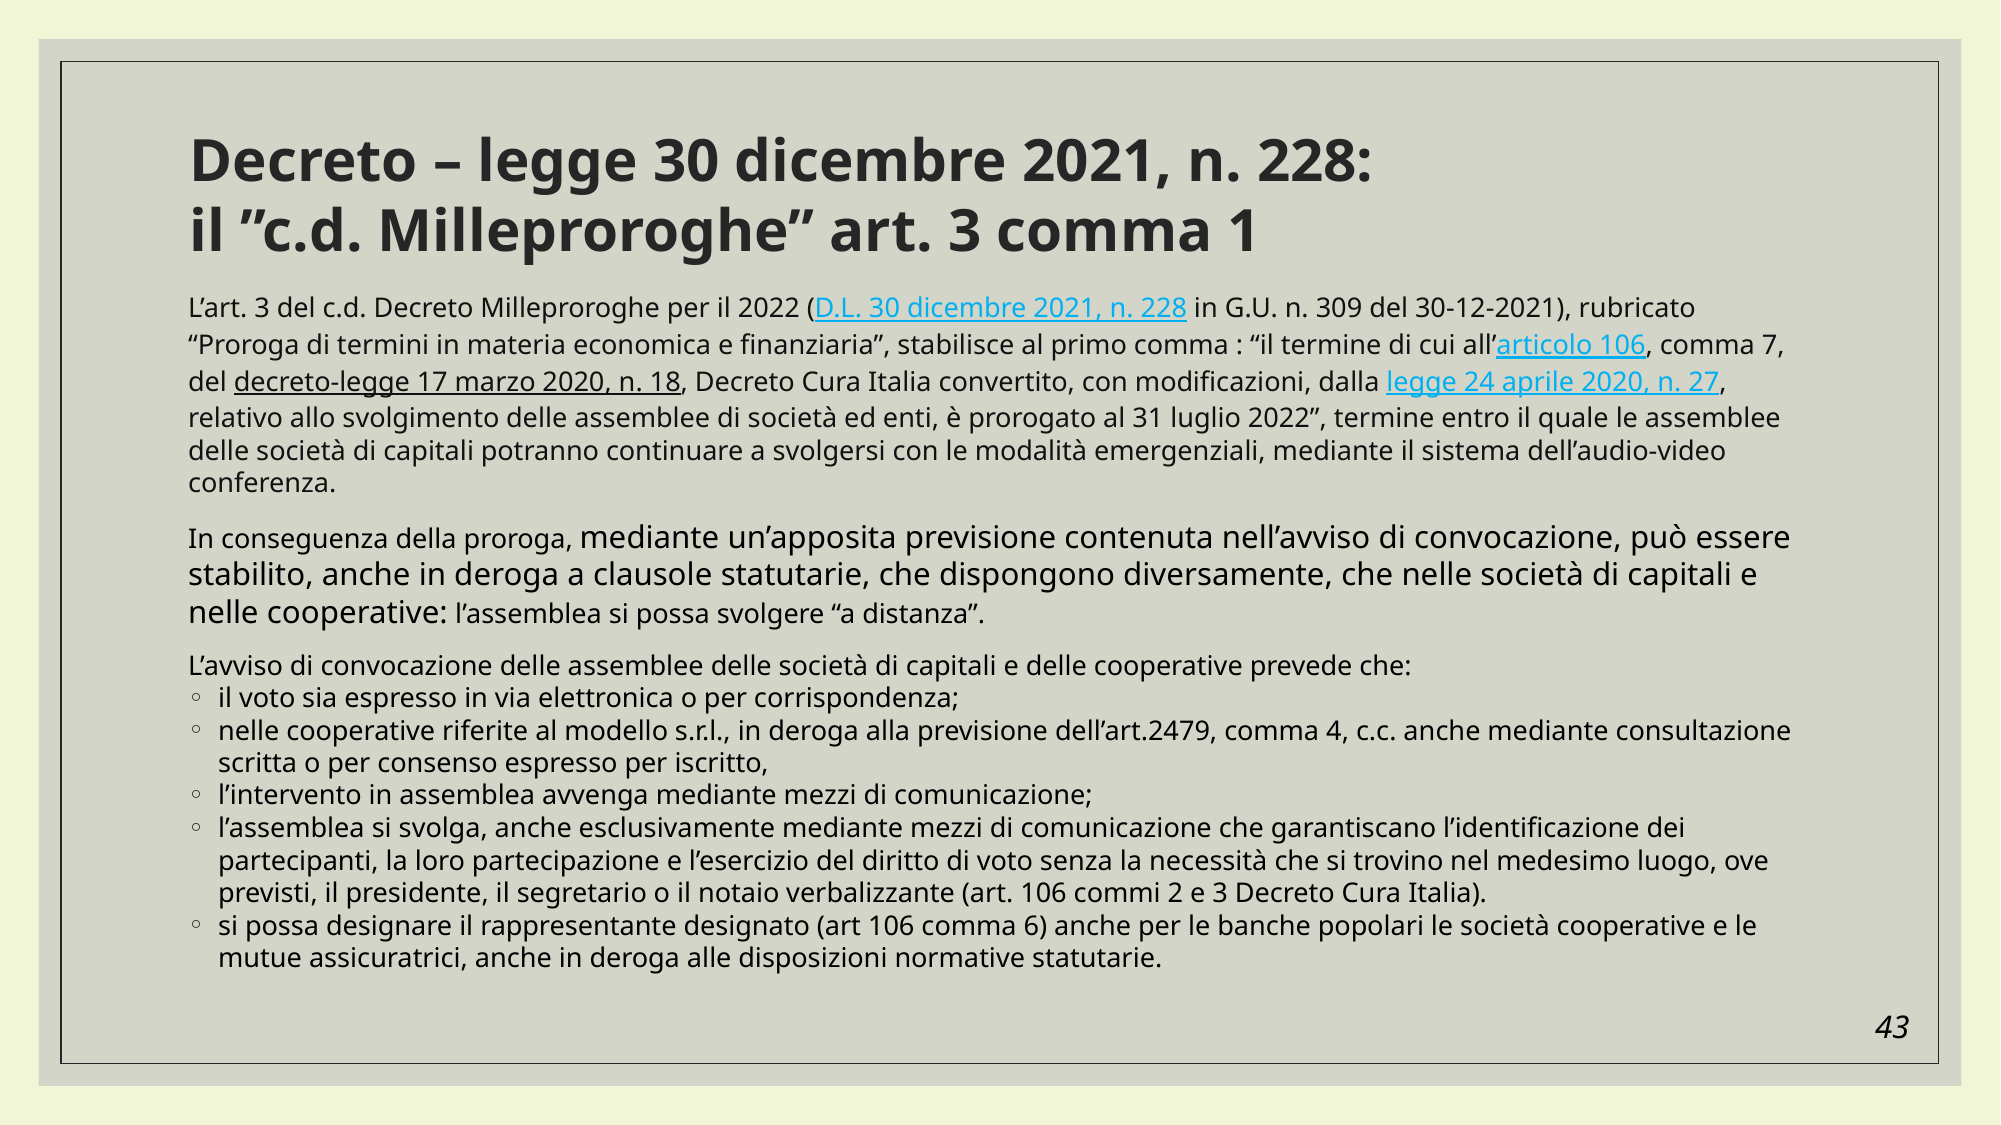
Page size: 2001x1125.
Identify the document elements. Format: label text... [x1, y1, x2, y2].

text_box Decreto – legge 30 dicembre 2021, n. 228: il ”c.d. Milleproroghe” art. 3 comma 1 [174, 115, 1825, 341]
text_box 43 [642, 995, 1925, 1088]
text_box L’art. 3 del c.d. Decreto Milleproroghe per il 2022 (D.L. 30 dicembre 2021, n. 228 in G.U. n. 309 del 30-12-2021), rubricato “Proroga di termini in materia economica e finanziaria”, stabilisce al primo comma : “il termine di cui all’articolo 106, comma 7, del decreto-legge 17 marzo 2020, n. 18, Decreto Cura Italia convertito, con modificazioni, dalla legge 24 aprile 2020, n. 27, relativo allo svolgimento delle assemblee di società ed enti, è prorogato al 31 luglio 2022”, termine entro il quale le assemblee delle società di capitali potranno continuare a svolgersi con le modalità emergenziali, mediante il sistema dell’audio-video conferenza. In conseguenza della proroga, mediante un’apposita previsione contenuta nell’avviso di convocazione, può essere stabilito, anche in deroga a clausole statutarie, che dispongono diversamente, che nelle società di capitali e nelle cooperative: l’assemblea si possa svolgere “a distanza”. L’avviso di convocazione delle assemblee delle società di capitali e delle cooperative prevede che: il voto sia espresso in via elettronica o per corrispondenza; nelle cooperative riferite al modello s.r.l., in deroga alla previsione dell’art.2479, comma 4, c.c. anche mediante consultazione scritta o per consenso espresso per iscritto, l’intervento in assemblea avvenga mediante mezzi di comunicazione; l’assemblea si svolga, anche esclusivamente mediante mezzi di comunicazione che garantiscano l’identificazione dei partecipanti, la loro partecipazione e l’esercizio del diritto di voto senza la necessità che si trovino nel medesimo luogo, ove previsti, il presidente, il segretario o il notaio verbalizzante (art. 106 commi 2 e 3 Decreto Cura Italia). si possa designare il rappresentante designato (art 106 comma 6) anche per le banche popolari le società cooperative e le mutue assicuratrici, anche in deroga alle disposizioni normative statutarie. [173, 283, 1824, 434]
